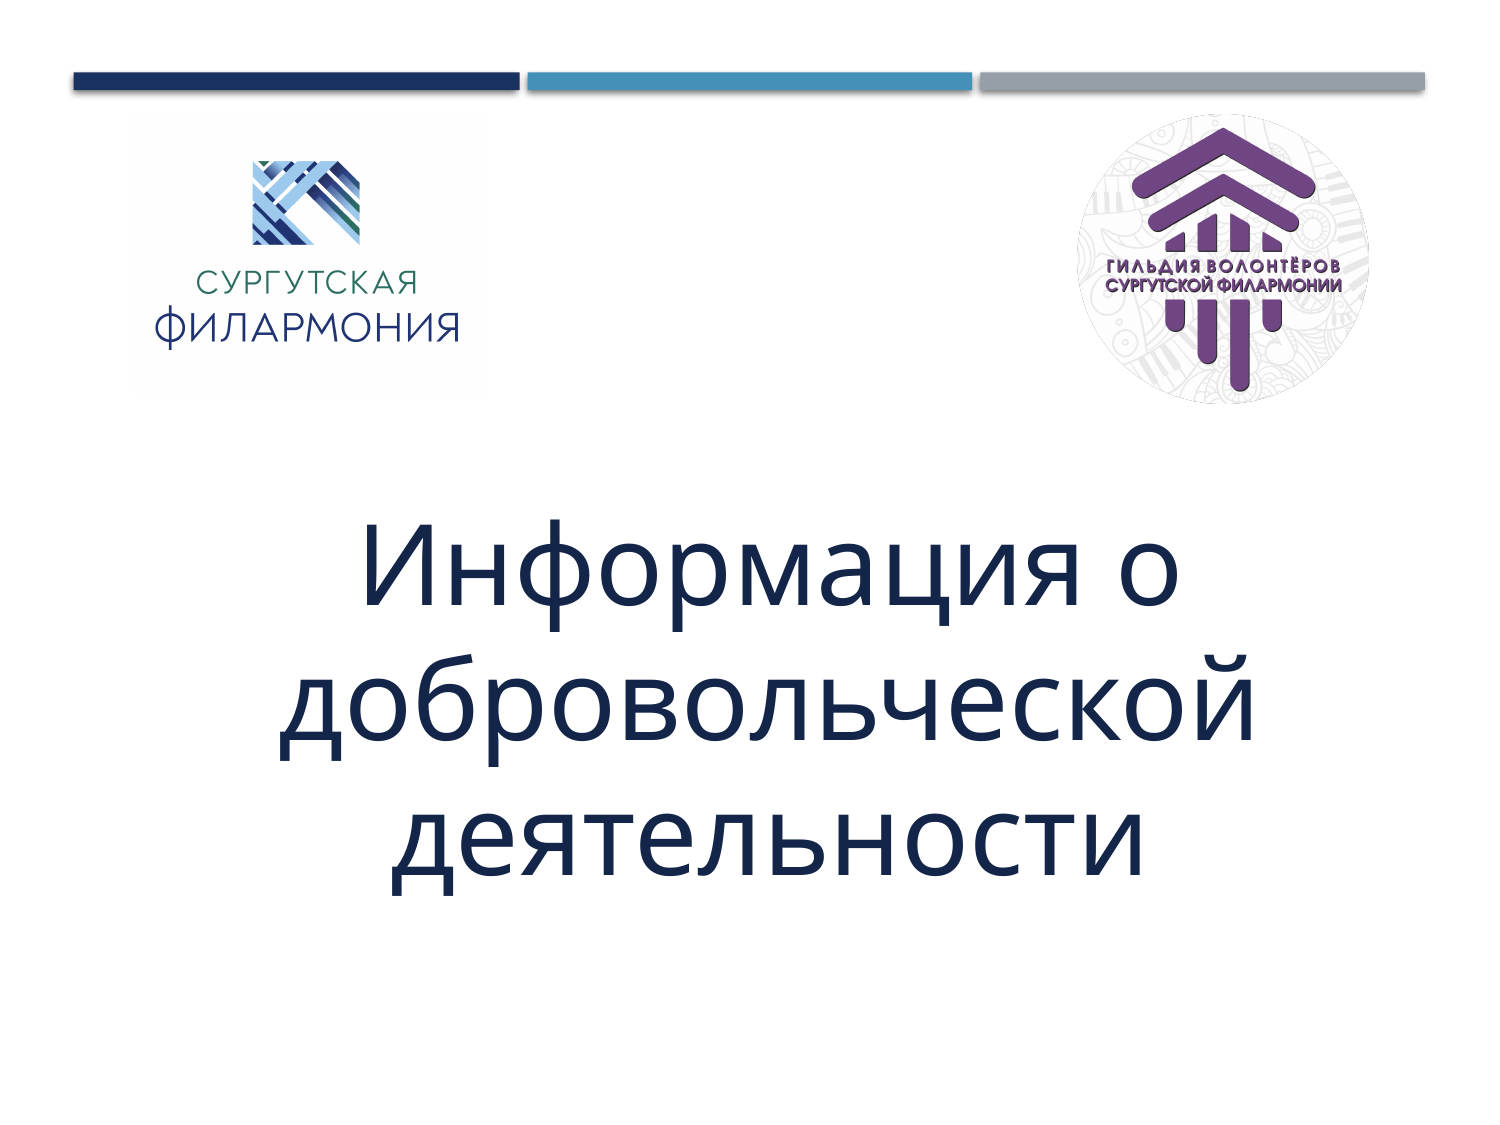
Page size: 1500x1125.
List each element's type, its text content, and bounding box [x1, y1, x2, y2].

picture [131, 114, 487, 395]
text_box Информация о добровольческой деятельности [206, 485, 1334, 906]
picture [1076, 114, 1369, 404]
